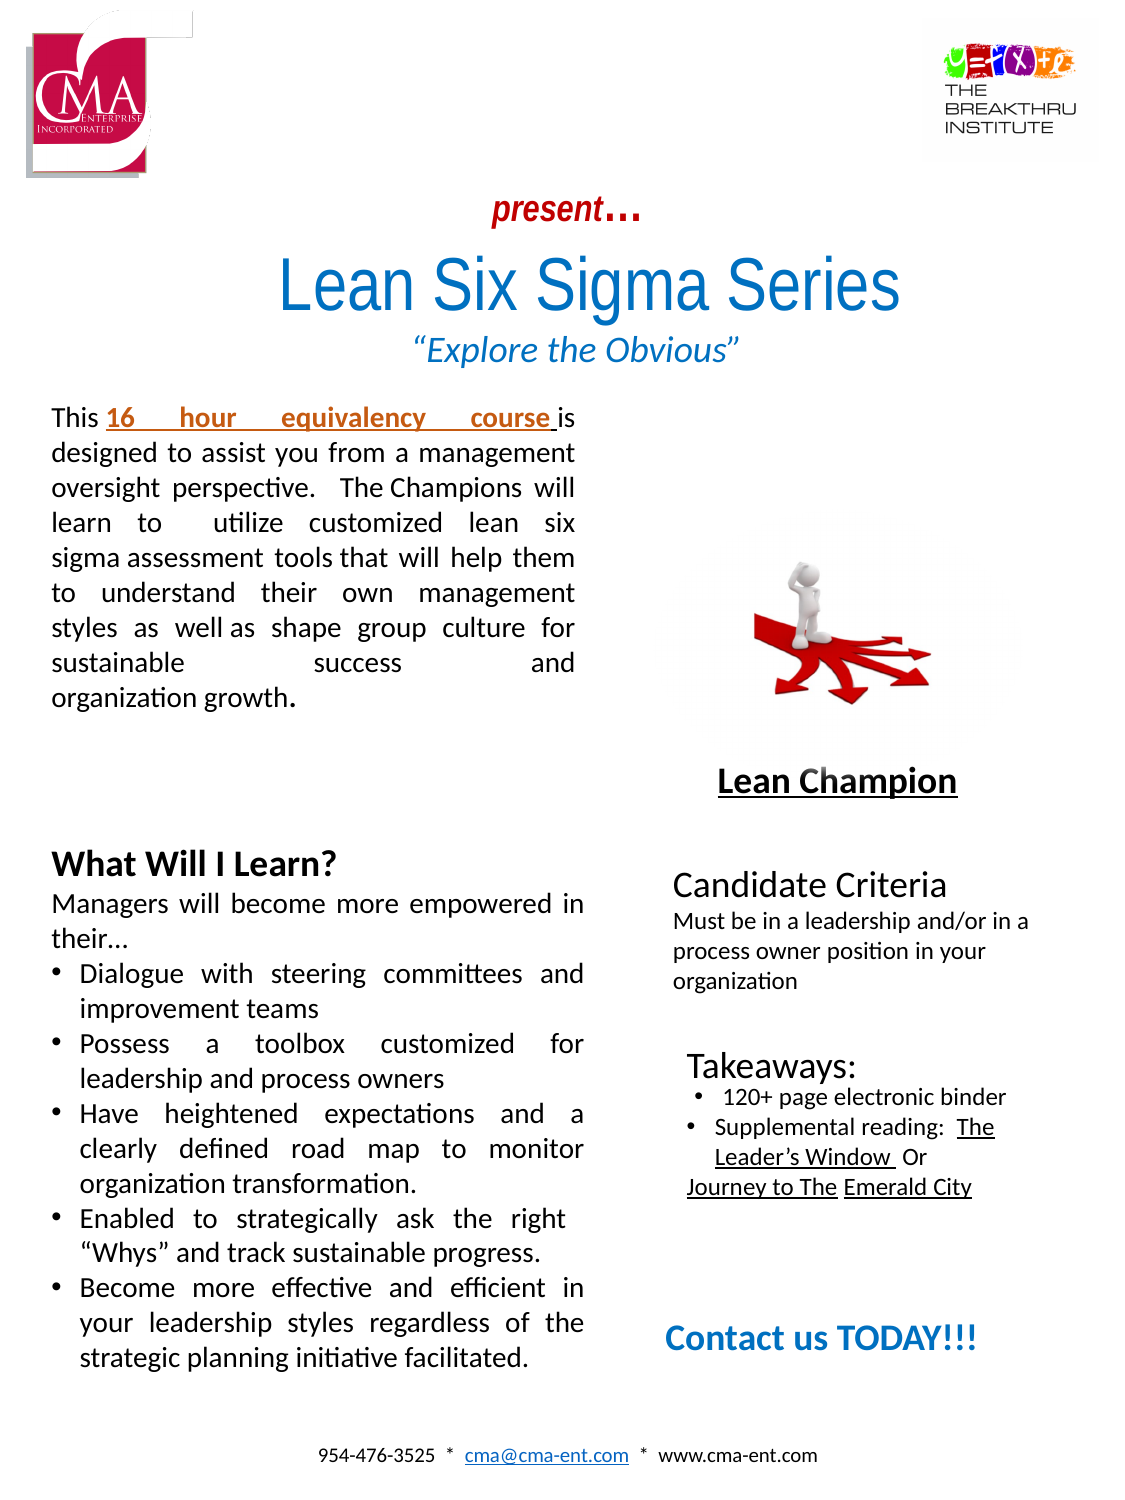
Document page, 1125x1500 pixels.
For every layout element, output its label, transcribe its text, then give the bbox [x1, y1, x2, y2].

text_box 954-476-3525 * cma@cma-ent.com * www.cma-ent.com [137, 1434, 999, 1499]
text_box present… [477, 164, 659, 240]
text_box “Explore the Obvious” [395, 317, 758, 378]
picture [650, 507, 1026, 789]
picture [922, 18, 1099, 162]
text_box What Will I Learn? Managers will become more empowered in their… Dialogue with steering committees and improvement teams Possess a toolbox customized for leadership and process owners Have heightened expectations and a clearly defined road map to monitor organization transformation. Enabled to strategically ask the right “Whys” and track sustainable progress. Become more effective and efficient in your leadership styles regardless of the strategic planning initiative facilitated. [36, 831, 600, 1451]
text_box Contact us TODAY!!! [600, 1305, 1099, 1365]
text_box Candidate Criteria Must be in a leadership and/or in a process owner position in your organization [658, 852, 1061, 1002]
text_box This 16 hour equivalency course is designed to assist you from a management oversight perspective. The Champions will learn to utilize customized lean six sigma assessment tools that will help them to understand their own management styles as well as shape group culture for sustainable success and organization growth. [36, 391, 591, 756]
text_box Lean Six Sigma Series [264, 228, 917, 334]
text_box Takeaways: 120+ page electronic binder Supplemental reading: The Leader’s Window Or Journey to The Emerald City [671, 1033, 1096, 1253]
text_box Lean Champion [702, 789, 973, 809]
picture [26, 10, 194, 178]
